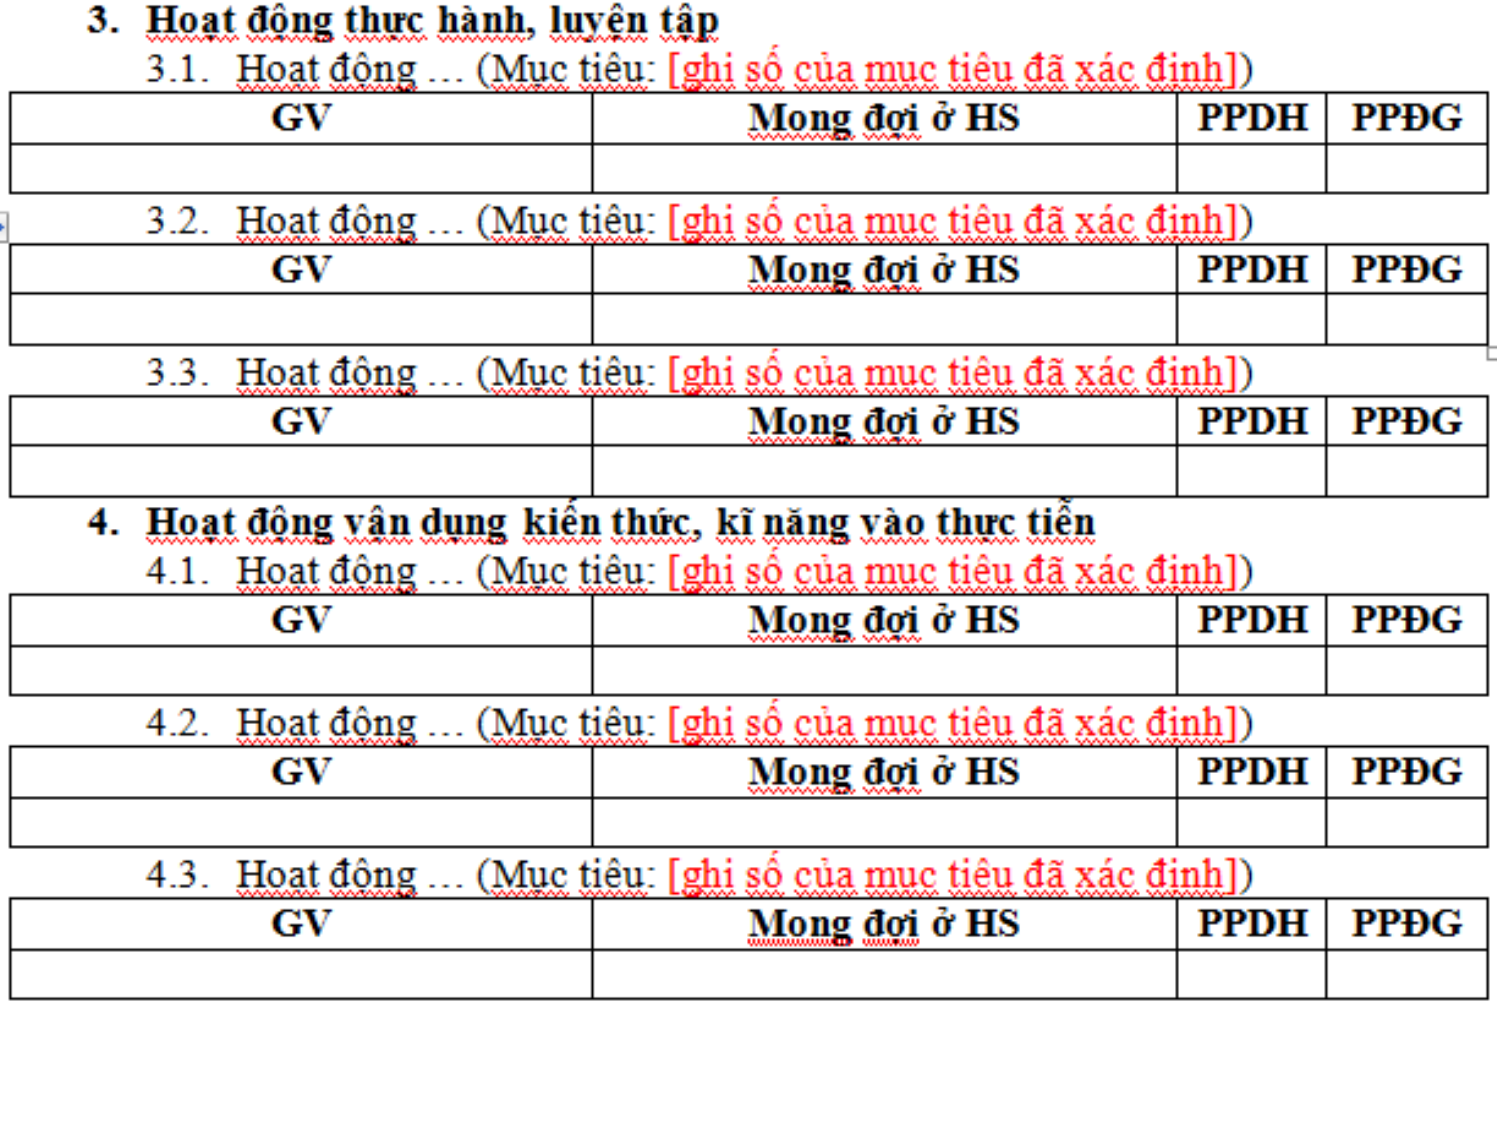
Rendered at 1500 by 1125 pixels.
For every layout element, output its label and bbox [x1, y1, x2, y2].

picture [0, 0, 1497, 1013]
